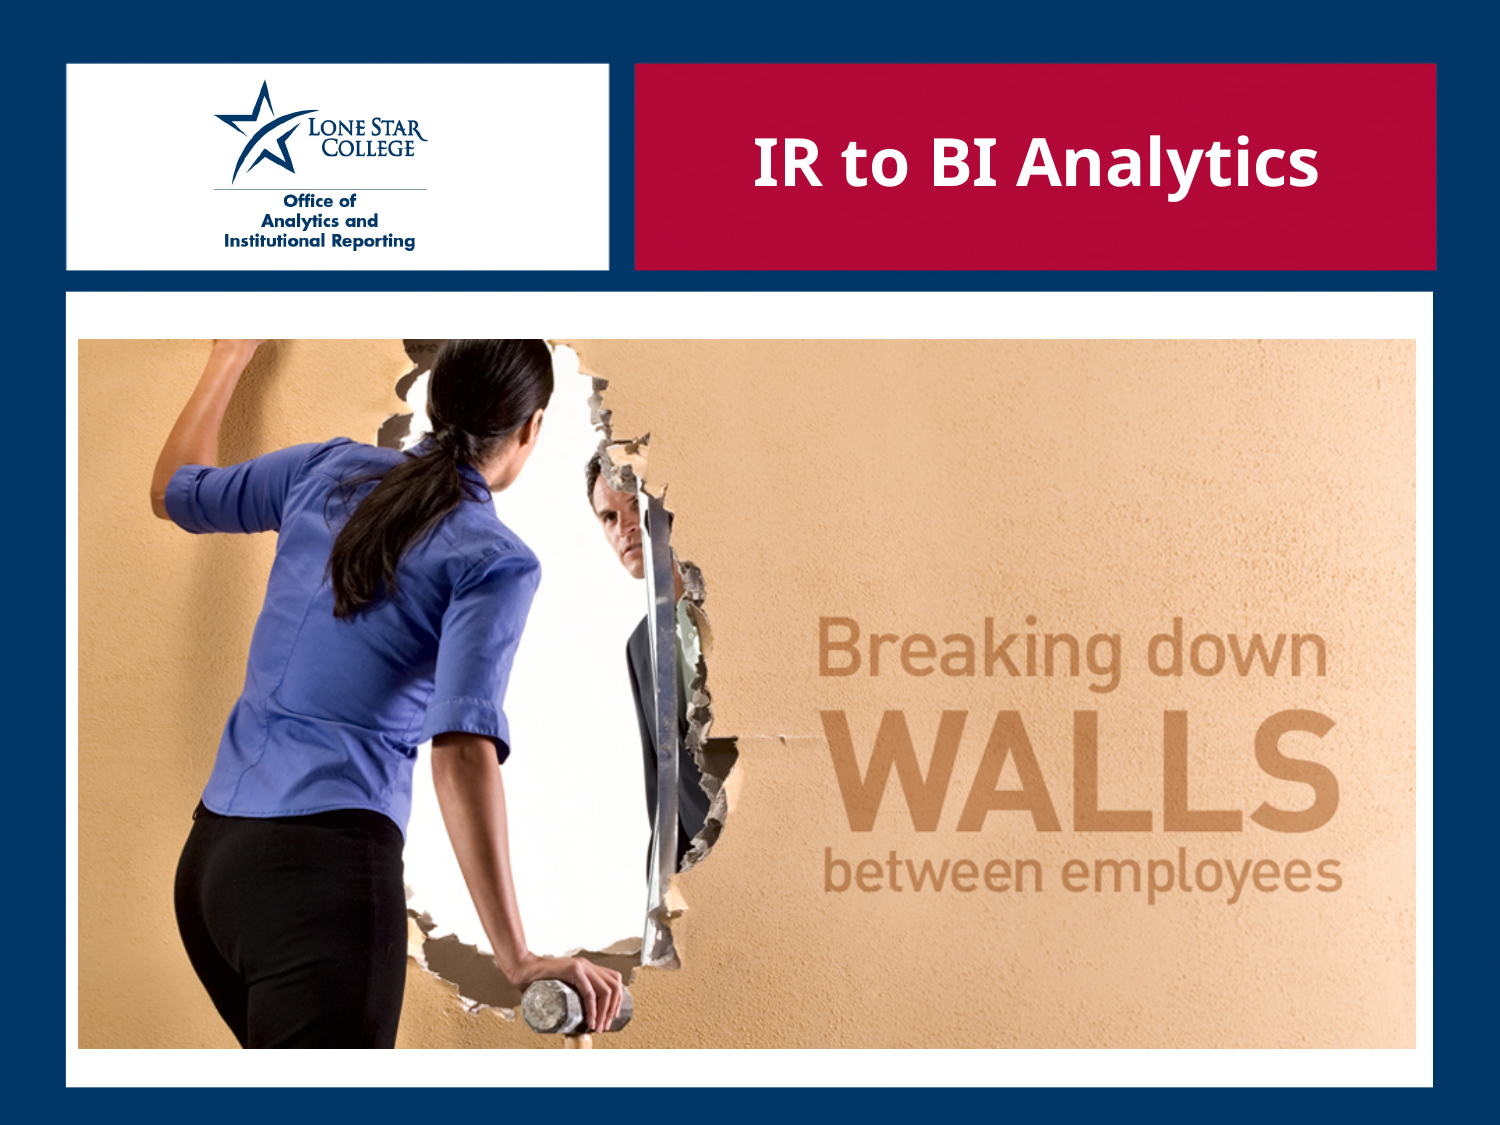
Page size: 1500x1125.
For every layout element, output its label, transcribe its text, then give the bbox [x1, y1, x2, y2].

title IR to BI Analytics [699, 112, 1375, 283]
picture [0, 0, 1500, 1125]
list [78, 339, 1416, 1049]
